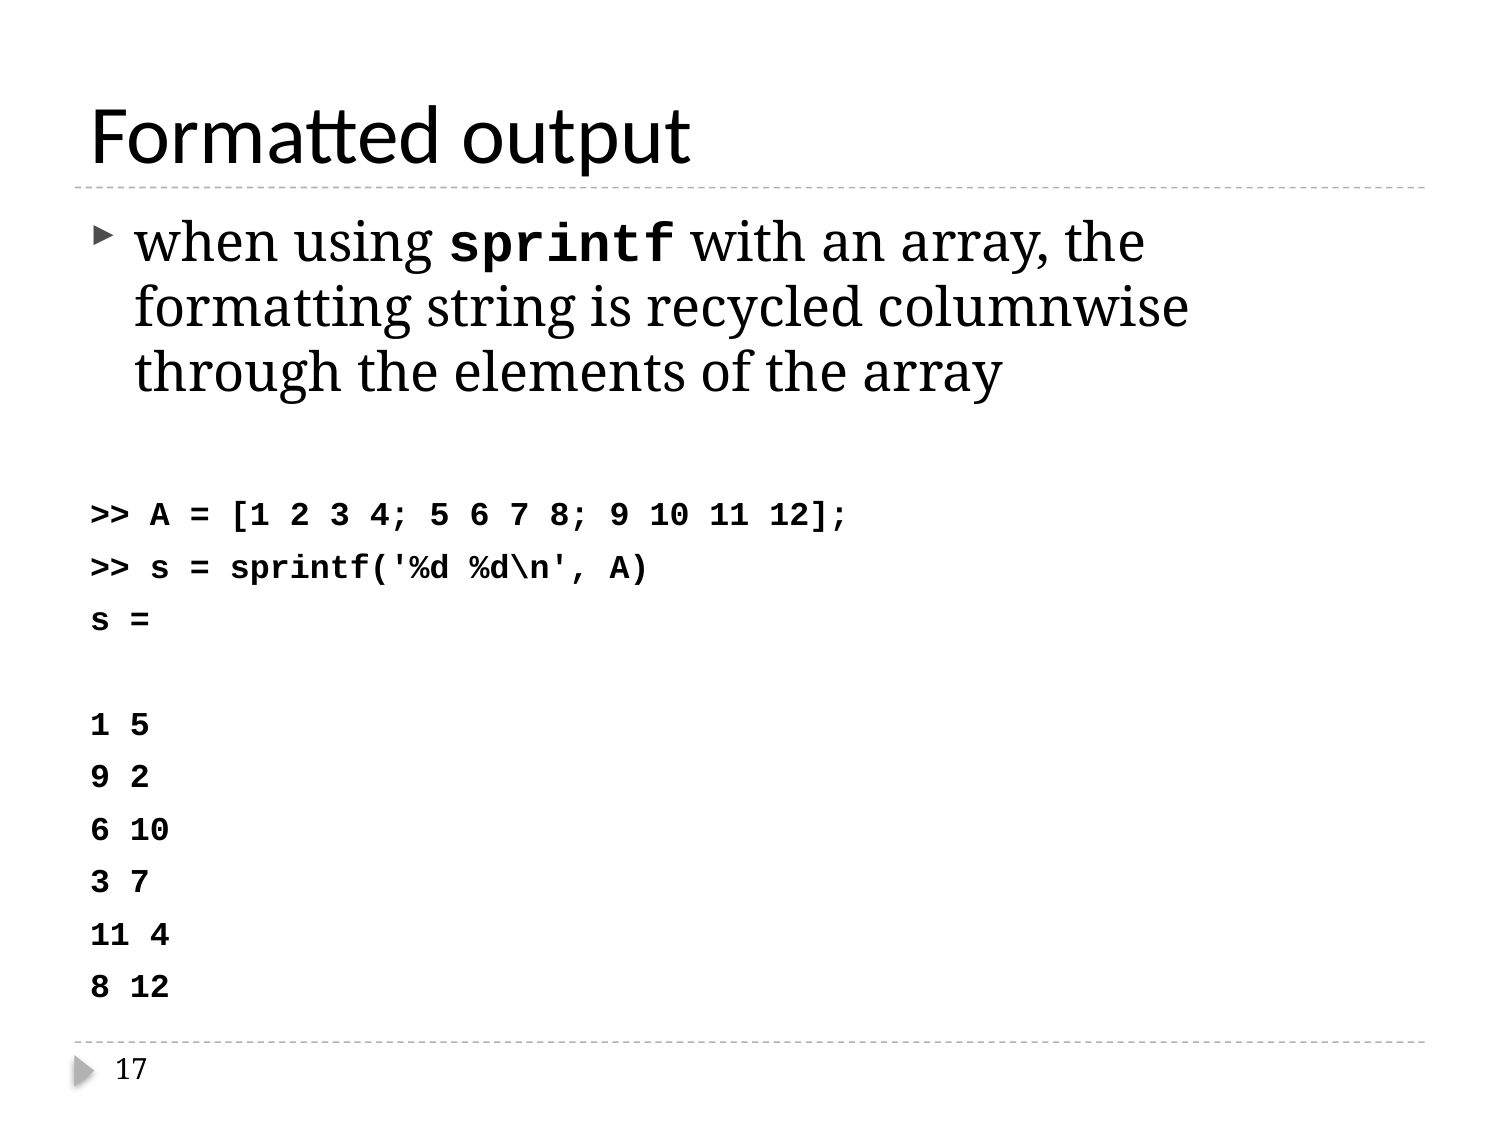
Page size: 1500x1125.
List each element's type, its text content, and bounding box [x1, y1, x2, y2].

list when using sprintf with an array, the formatting string is recycled columnwise through the elements of the array >> A = [1 2 3 4; 5 6 7 8; 9 10 11 12]; >> s = sprintf('%d %d\n', A) s = 1 5 9 2 6 10 3 7 11 4 8 12 [74, 199, 1426, 1011]
slide_number 17 [100, 1042, 426, 1103]
title Formatted output [74, 24, 1426, 188]
